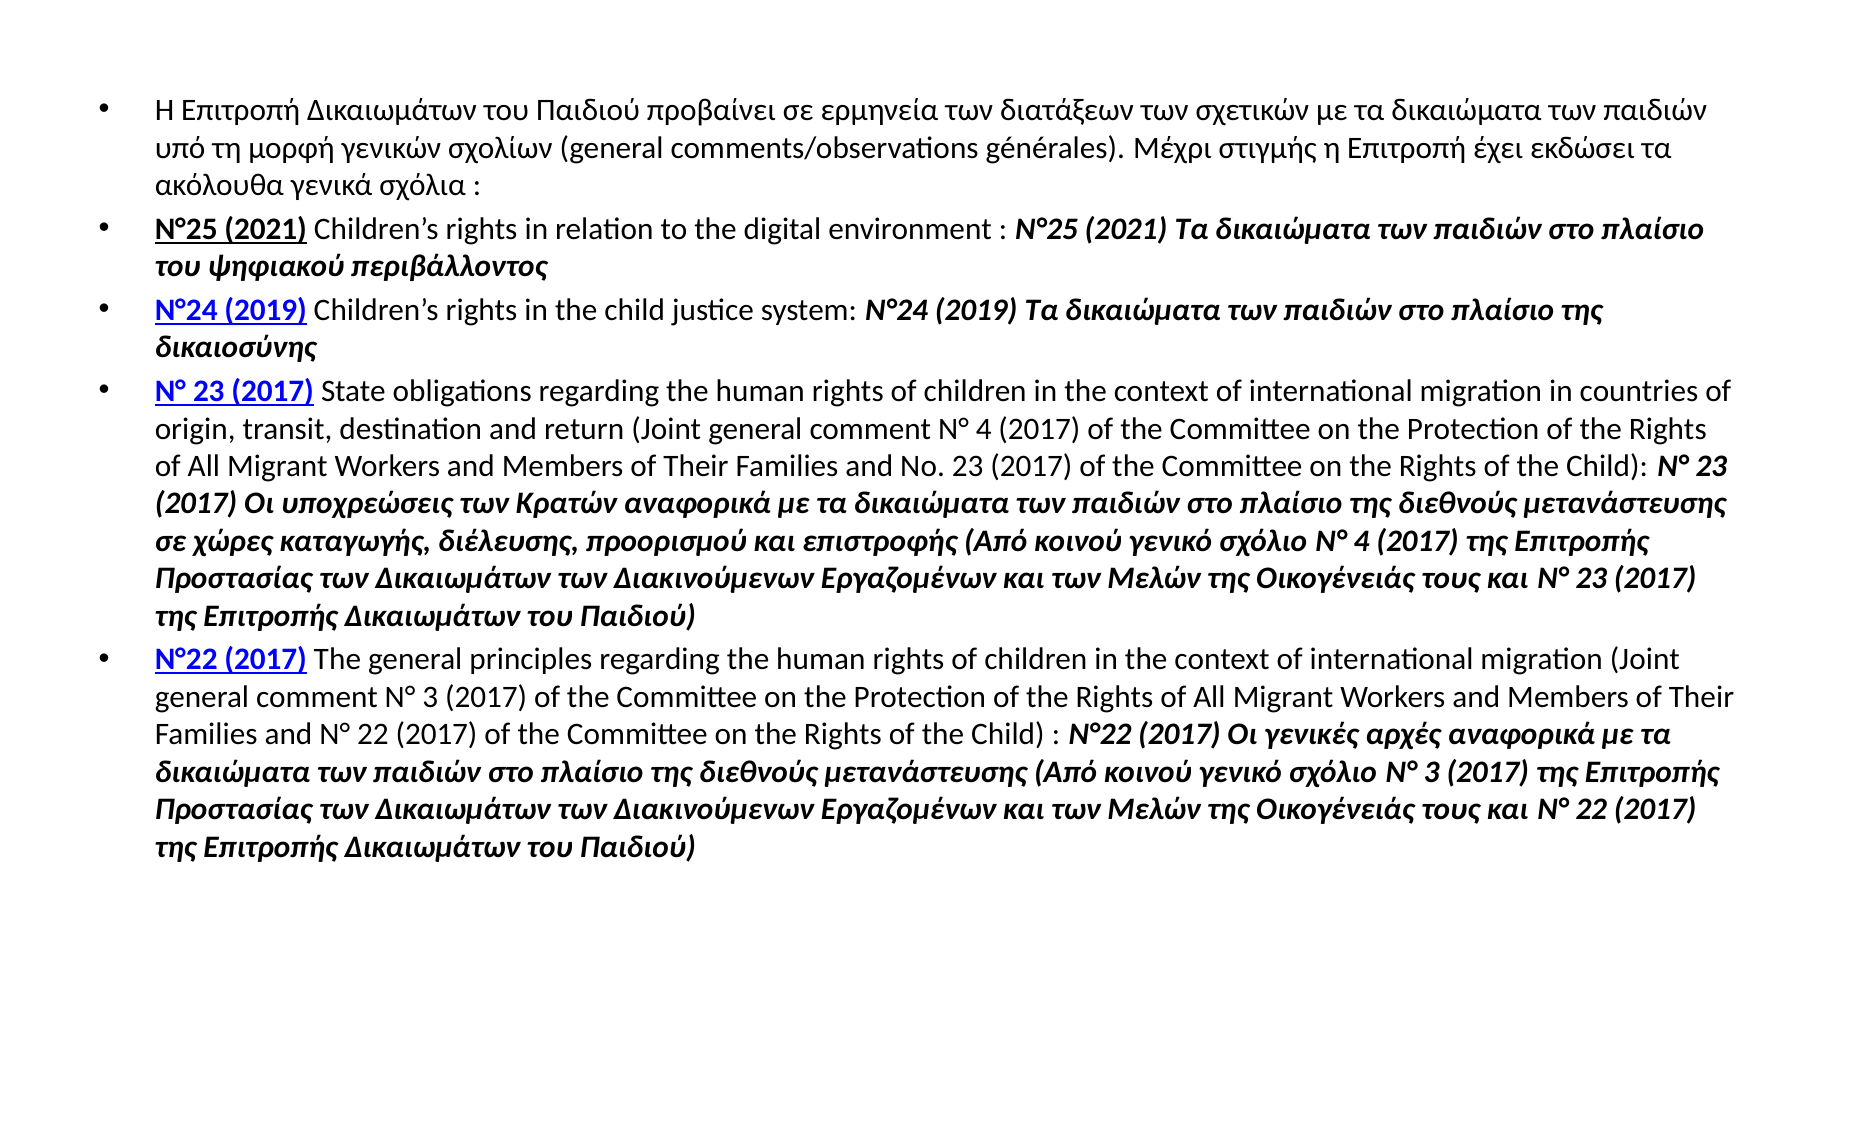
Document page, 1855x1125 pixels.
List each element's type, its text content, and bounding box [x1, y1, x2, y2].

list Η Επιτροπή Δικαιωμάτων του Παιδιού προβαίνει σε ερμηνεία των διατάξεων των σχετικών με τα δικαιώματα των παιδιών υπό τη μορφή γενικών σχολίων (general comments/observations générales). Μέχρι στιγμής η Επιτροπή έχει εκδώσει τα ακόλουθα γενικά σχόλια : Ν°25 (2021) Children’s rights in relation to the digital environment : N°25 (2021) Τα δικαιώματα των παιδιών στο πλαίσιο του ψηφιακού περιβάλλοντος N°24 (2019) Children’s rights in the child justice system: N°24 (2019) Τα δικαιώματα των παιδιών στο πλαίσιο της δικαιοσύνης Ν° 23 (2017) State obligations regarding the human rights of children in the context of international migration in countries of origin, transit, destination and return (Joint general comment N° 4 (2017) of the Committee on the Protection of the Rights of All Migrant Workers and Members of Their Families and No. 23 (2017) of the Committee on the Rights of the Child): Ν° 23 (2017) Οι υποχρεώσεις των Κρατών αναφορικά με τα δικαιώματα των παιδιών στο πλαίσιο της διεθνούς μετανάστευσης σε χώρες καταγωγής, διέλευσης, προορισμού και επιστροφής (Από κοινού γενικό σχόλιο N° 4 (2017) της Επιτροπής Προστασίας των Δικαιωμάτων των Διακινούμενων Εργαζομένων και των Μελών της Οικογένειάς τους και N° 23 (2017) της Επιτροπής Δικαιωμάτων του Παιδιού) Ν°22 (2017) Τhe general principles regarding the human rights of children in the context of international migration (Joint general comment N° 3 (2017) of the Committee on the Protection of the Rights of All Migrant Workers and Members of Their Families and N° 22 (2017) of the Committee on the Rights of the Child) : Ν°22 (2017) Οι γενικές αρχές αναφορικά με τα δικαιώματα των παιδιών στο πλαίσιο της διεθνούς μετανάστευσης (Από κοινού γενικό σχόλιο N° 3 (2017) της Επιτροπής Προστασίας των Δικαιωμάτων των Διακινούμενων Εργαζομένων και των Μελών της Οικογένειάς τους και N° 22 (2017) της Επιτροπής Δικαιωμάτων του Παιδιού) [83, 82, 1753, 982]
